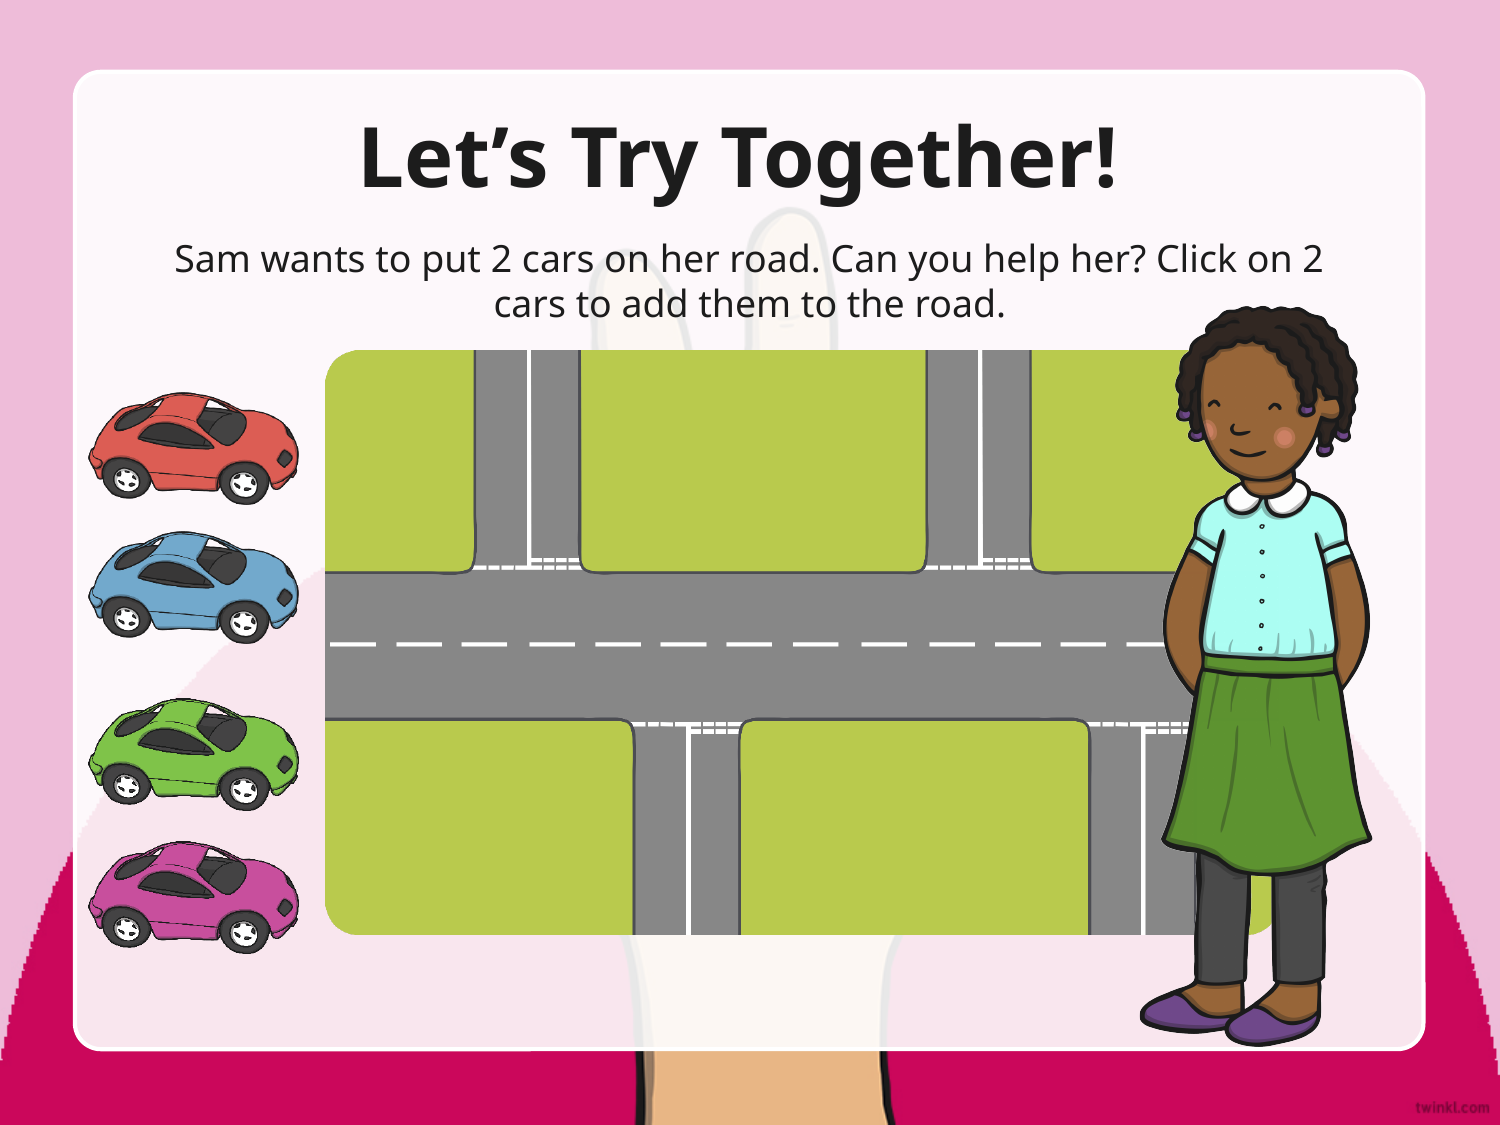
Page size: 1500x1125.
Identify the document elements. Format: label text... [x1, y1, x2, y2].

title Let’s Try Together! [75, 78, 1424, 242]
text_box Sam wants to put 2 cars on her road. Can you help her? Click on 2 cars to add them to the road. [123, 227, 1376, 333]
picture [0, 0, 1500, 1125]
